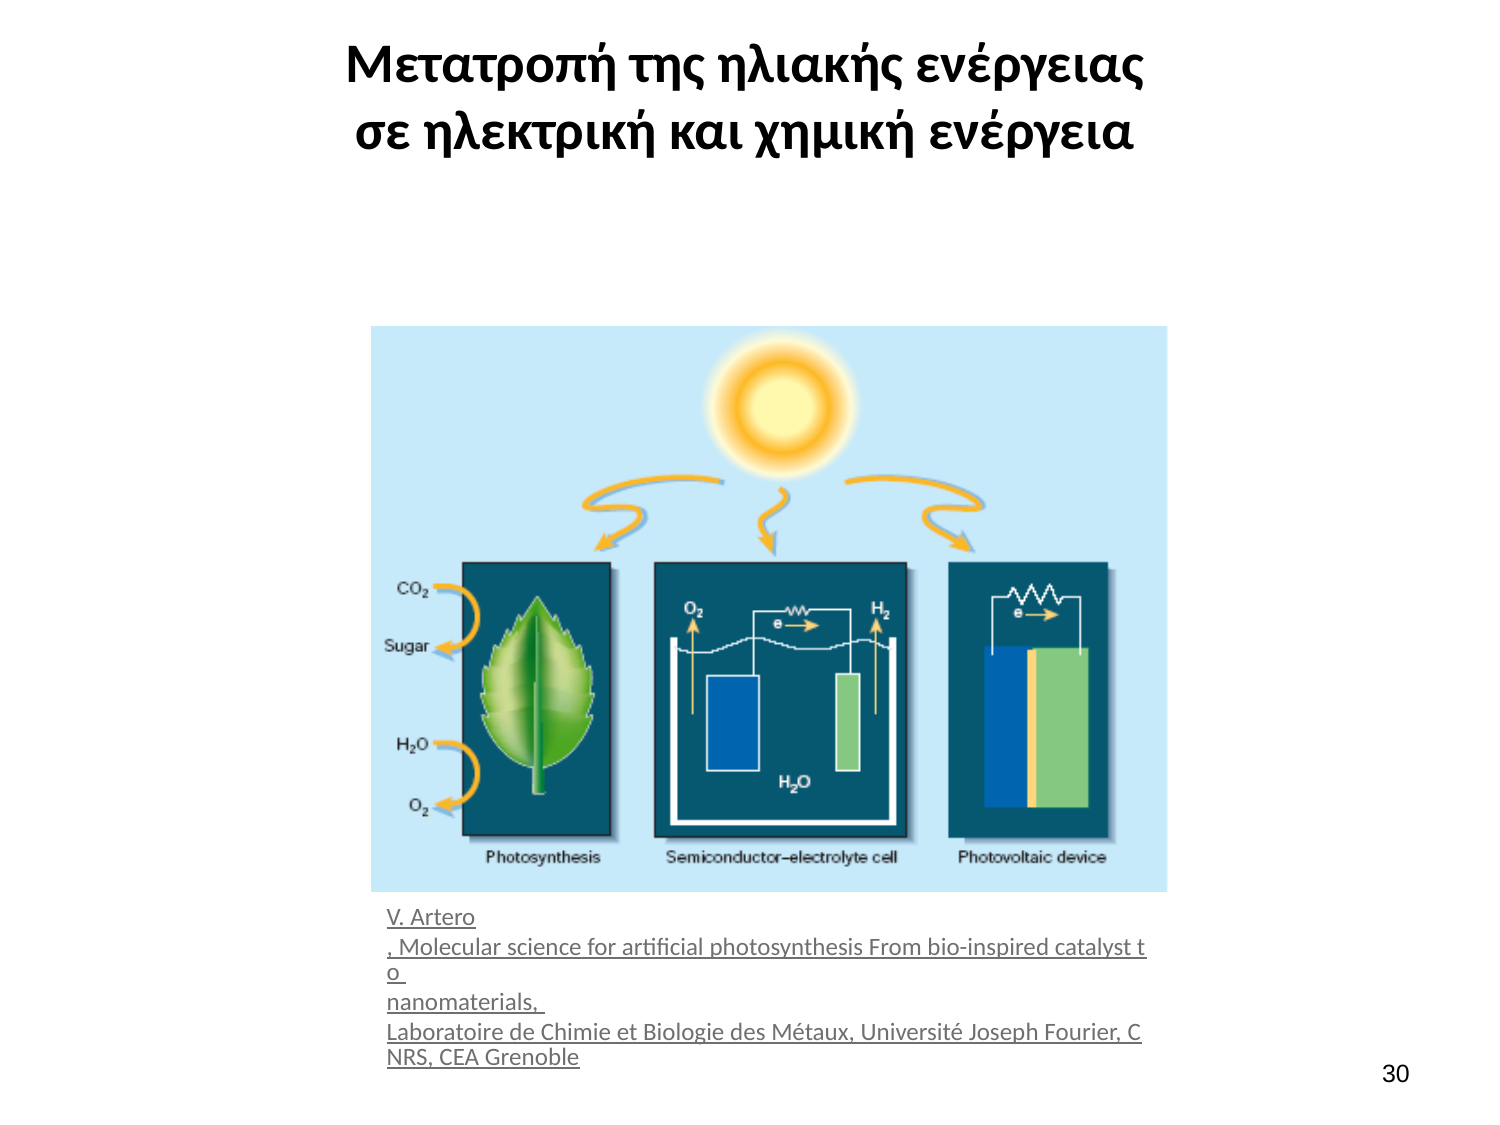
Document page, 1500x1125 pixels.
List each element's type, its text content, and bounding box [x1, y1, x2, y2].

text_box V. Artero, Molecular science for artificial photosynthesis From bio-inspired catalyst to nanomaterials, Laboratoire de Chimie et Biologie des Métaux, Université Joseph Fourier, CNRS, CEA Grenoble [371, 901, 1164, 1028]
slide_number 29 [1074, 1042, 1425, 1103]
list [371, 326, 1173, 893]
title Μετατροπή της ηλιακής ενέργειας σε ηλεκτρική και χημική ενέργεια [76, 19, 1427, 169]
